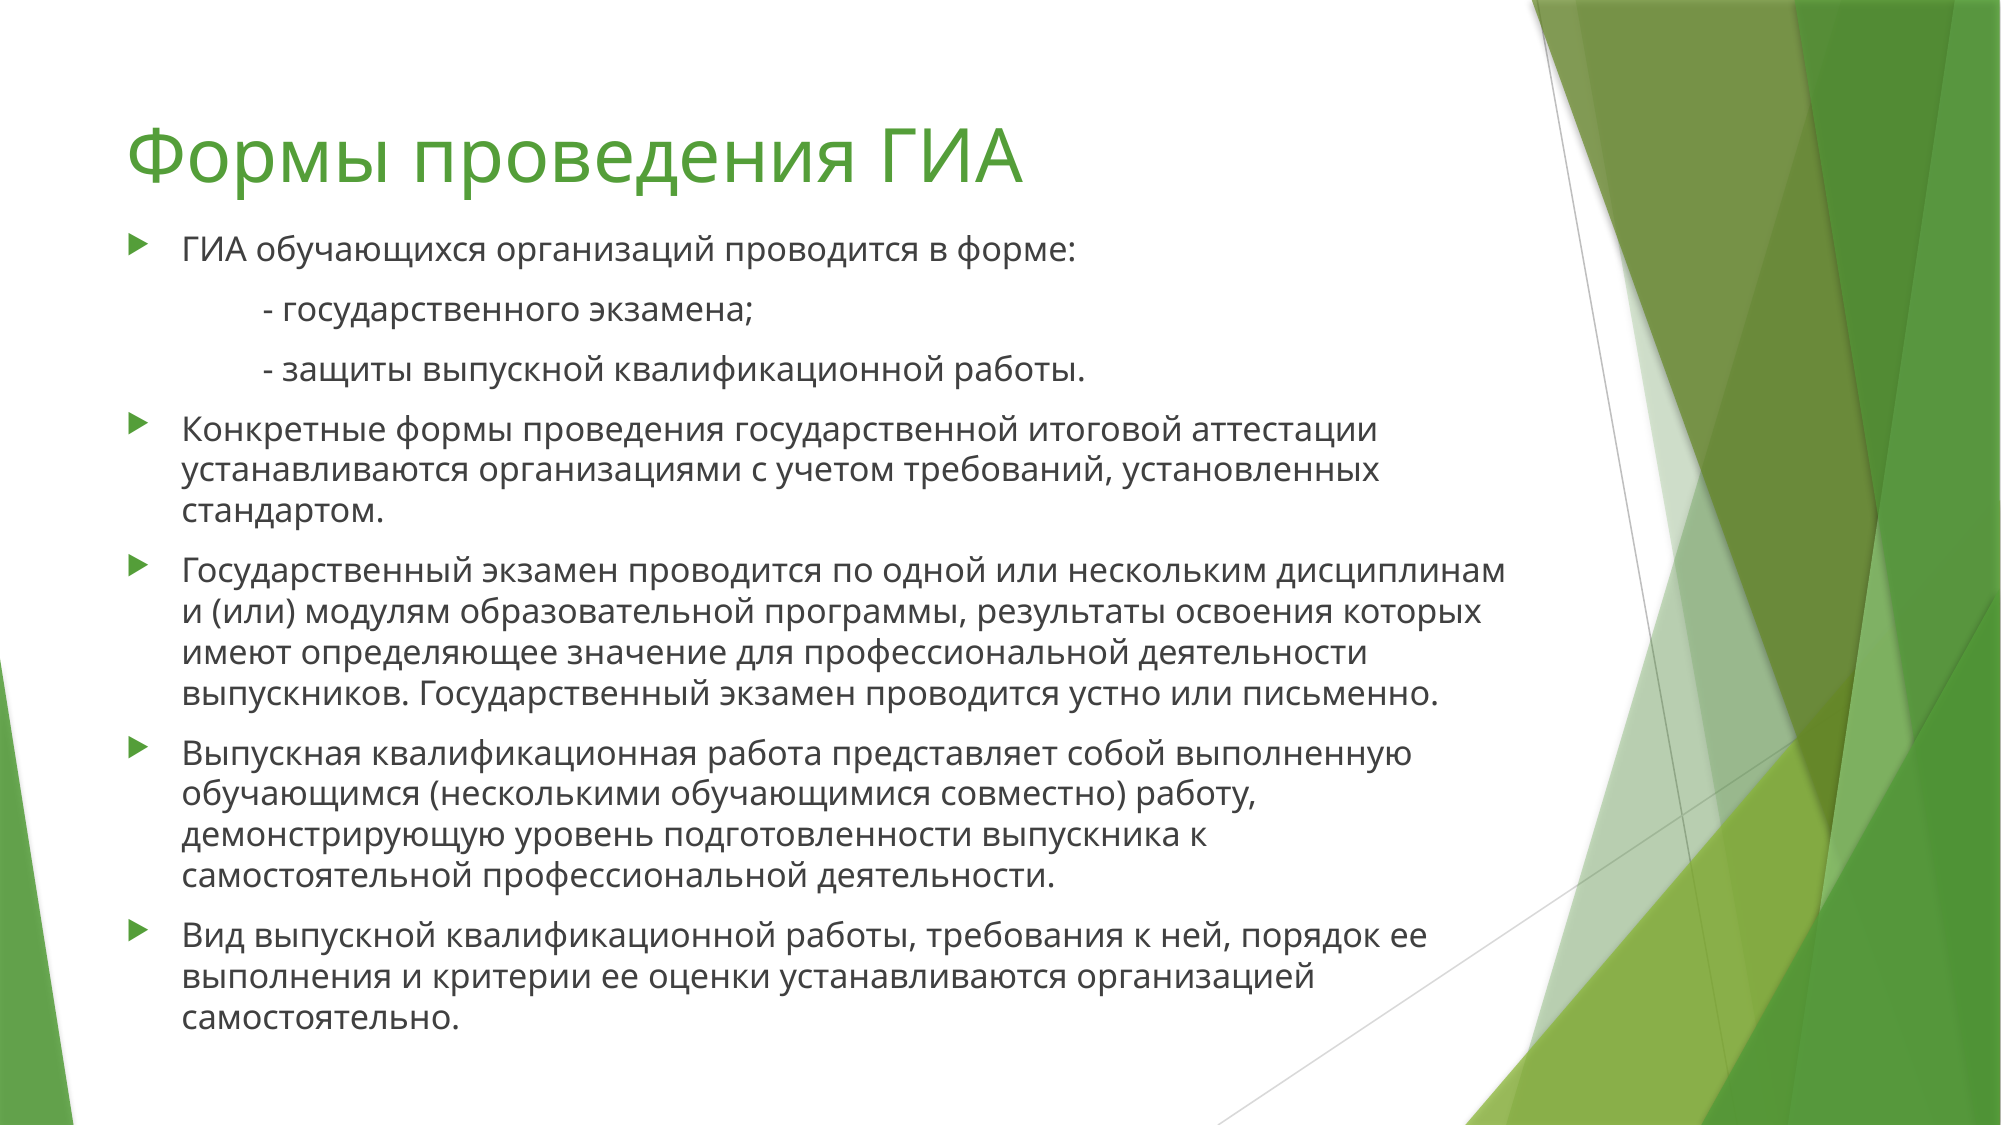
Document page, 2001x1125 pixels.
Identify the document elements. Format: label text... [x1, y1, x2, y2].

list ГИА обучающихся организаций проводится в форме: - государственного экзамена; - защиты выпускной квалификационной работы. Конкретные формы проведения государственной итоговой аттестации устанавливаются организациями с учетом требований, установленных стандартом. Государственный экзамен проводится по одной или нескольким дисциплинам и (или) модулям образовательной программы, результаты освоения которых имеют определяющее значение для профессиональной деятельности выпускников. Государственный экзамен проводится устно или письменно. Выпускная квалификационная работа представляет собой выполненную обучающимся (несколькими обучающимися совместно) работу, демонстрирующую уровень подготовленности выпускника к самостоятельной профессиональной деятельности. Вид выпускной квалификационной работы, требования к ней, порядок ее выполнения и критерии ее оценки устанавливаются организацией самостоятельно. [111, 219, 1522, 1089]
title Формы проведения ГИА [111, 99, 1522, 219]
